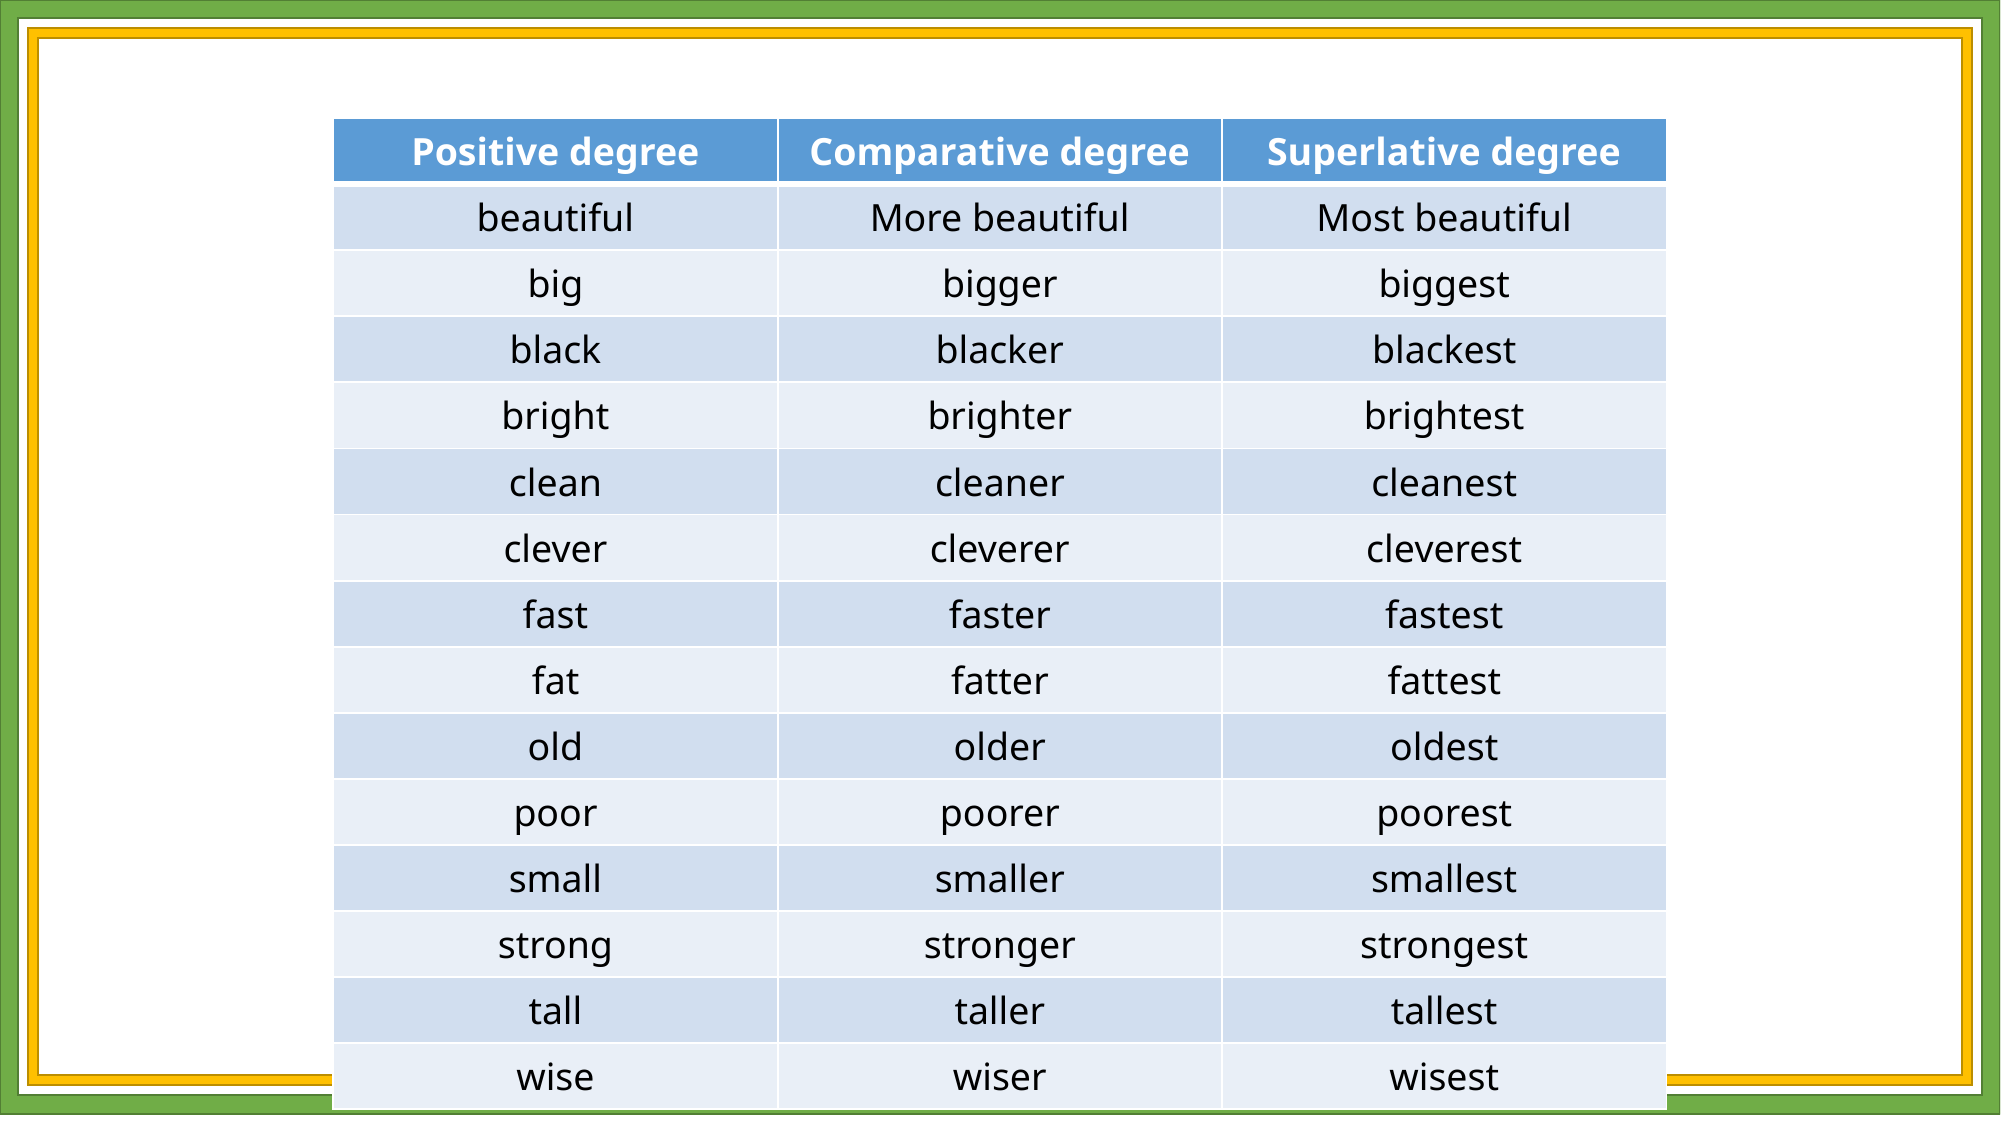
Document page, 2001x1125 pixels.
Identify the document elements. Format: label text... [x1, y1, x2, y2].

table_cell poorest [1223, 780, 1666, 844]
table_cell fatter [779, 648, 1221, 712]
table_cell bright [334, 383, 777, 448]
table_header Comparative degree [779, 119, 1221, 181]
table_cell blacker [779, 317, 1221, 381]
table_cell old [334, 714, 777, 778]
table_cell cleverer [779, 515, 1221, 580]
table_cell small [334, 846, 777, 910]
table_cell strongest [1223, 912, 1666, 976]
table_cell taller [779, 978, 1221, 1042]
table_cell brightest [1223, 383, 1666, 448]
table_cell faster [779, 582, 1221, 646]
table_cell fat [334, 648, 777, 712]
table_header Superlative degree [1223, 119, 1666, 181]
table_cell big [334, 251, 777, 315]
table_cell older [779, 714, 1221, 778]
table_cell More beautiful [779, 187, 1221, 249]
table_cell clean [334, 449, 777, 514]
table_cell cleanest [1223, 449, 1666, 514]
table_cell cleaner [779, 449, 1221, 514]
table_cell black [334, 317, 777, 381]
table_cell tall [334, 978, 777, 1042]
table_cell wisest [1223, 1044, 1666, 1108]
table_cell stronger [779, 912, 1221, 976]
table_cell oldest [1223, 714, 1666, 778]
table_header Positive degree [334, 119, 777, 181]
table_cell beautiful [334, 187, 777, 249]
table_cell poorer [779, 780, 1221, 844]
table_cell wise [334, 1044, 777, 1108]
table_cell cleverest [1223, 515, 1666, 580]
table_cell brighter [779, 383, 1221, 448]
table_cell smaller [779, 846, 1221, 910]
table_cell fast [334, 582, 777, 646]
table_cell tallest [1223, 978, 1666, 1042]
table_cell poor [334, 780, 777, 844]
table_cell Most beautiful [1223, 187, 1666, 249]
table_cell strong [334, 912, 777, 976]
table_cell blackest [1223, 317, 1666, 381]
table_cell clever [334, 515, 777, 580]
table_cell wiser [779, 1044, 1221, 1108]
table_cell bigger [779, 251, 1221, 315]
table_cell smallest [1223, 846, 1666, 910]
table_cell biggest [1223, 251, 1666, 315]
table_cell fastest [1223, 582, 1666, 646]
table_cell fattest [1223, 648, 1666, 712]
